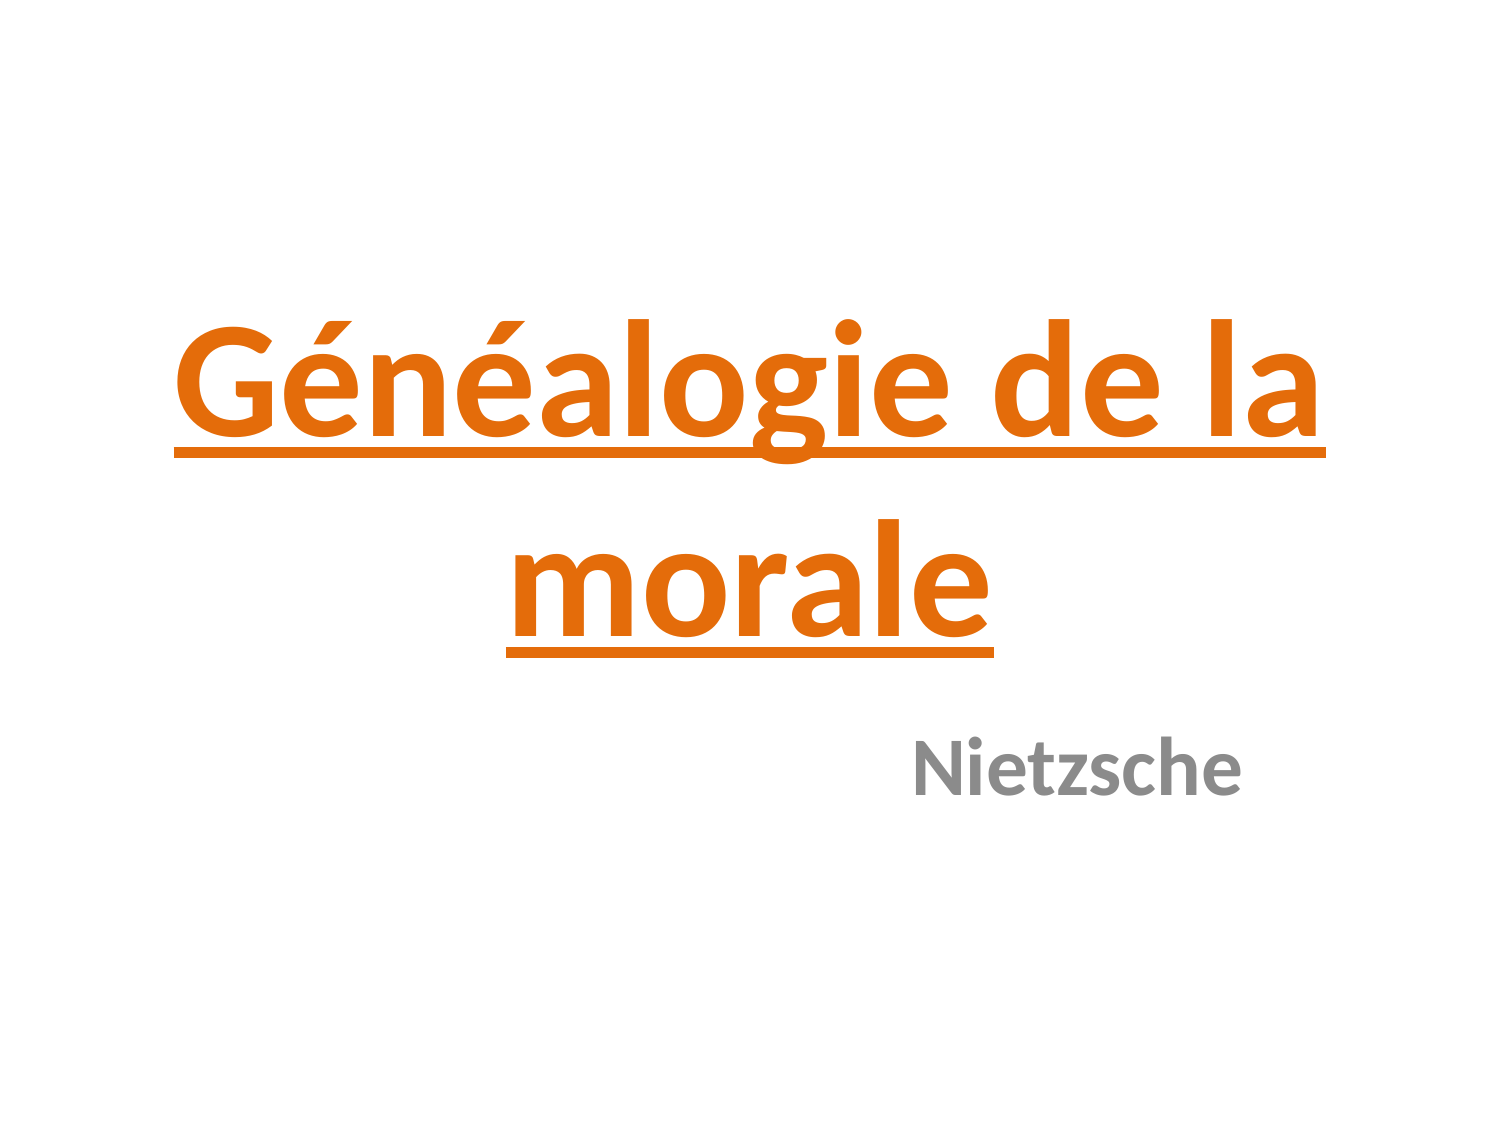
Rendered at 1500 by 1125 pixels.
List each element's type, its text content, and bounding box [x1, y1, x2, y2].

subtitle Nietzsche [844, 704, 1311, 807]
title Généalogie de la morale [112, 349, 1388, 591]
